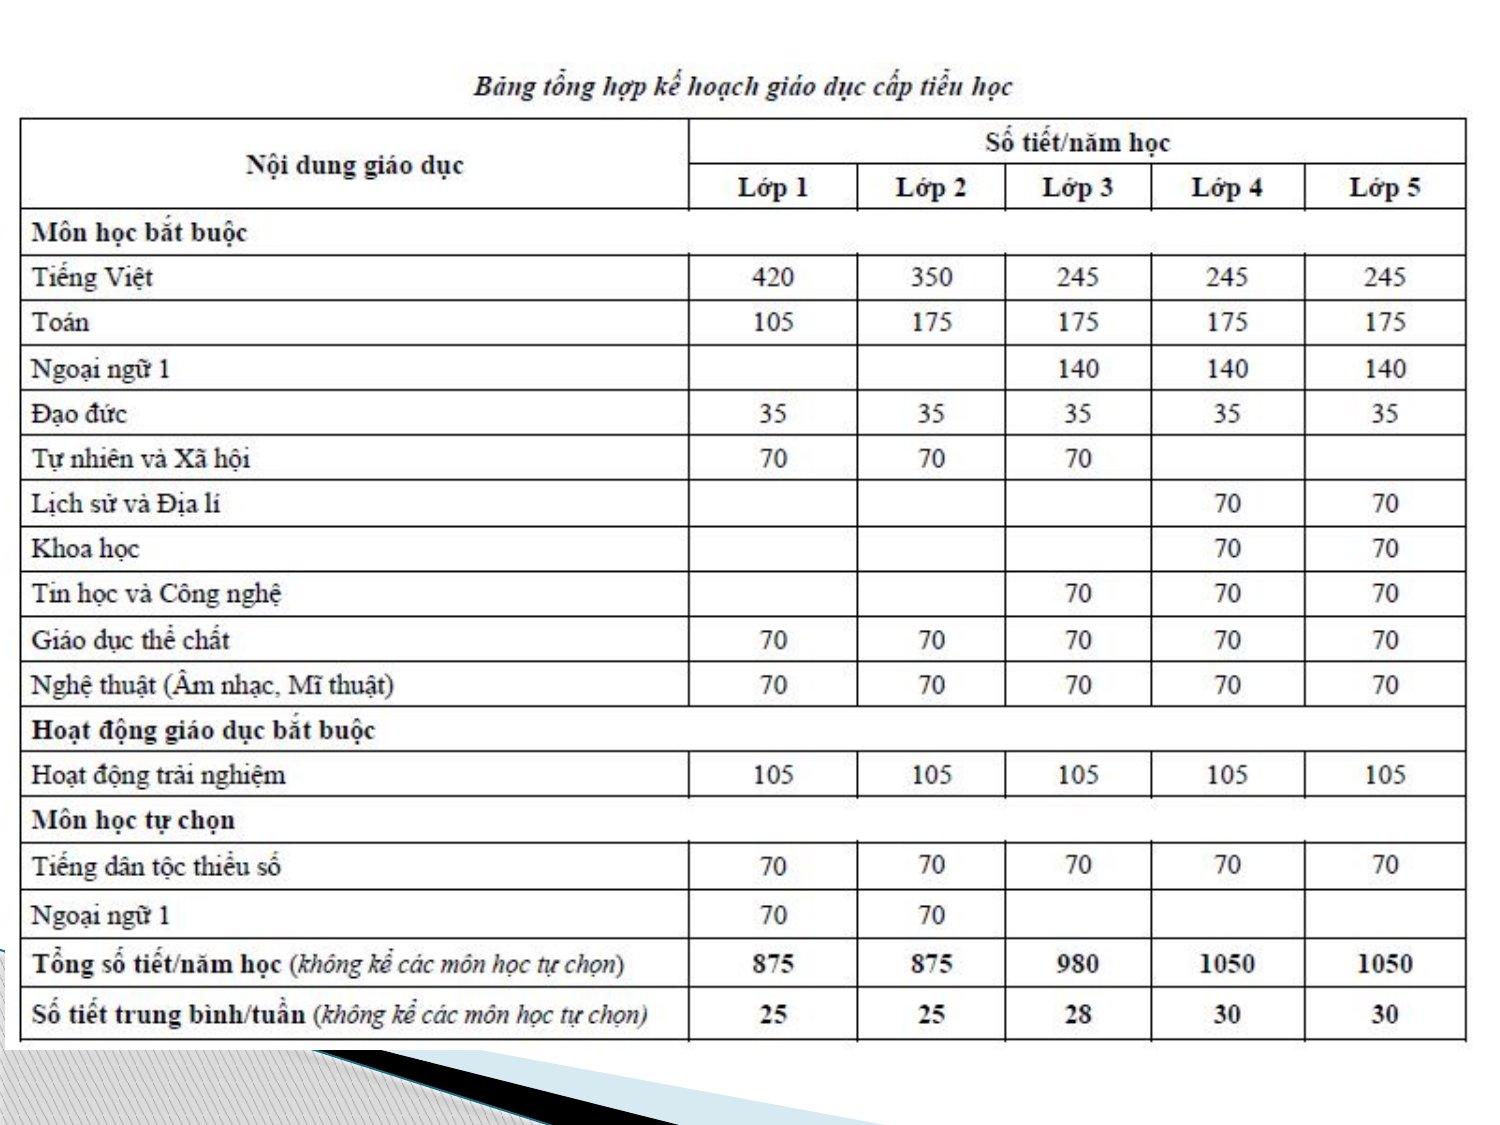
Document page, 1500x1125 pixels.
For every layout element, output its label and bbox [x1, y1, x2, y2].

picture [5, 62, 1486, 1051]
